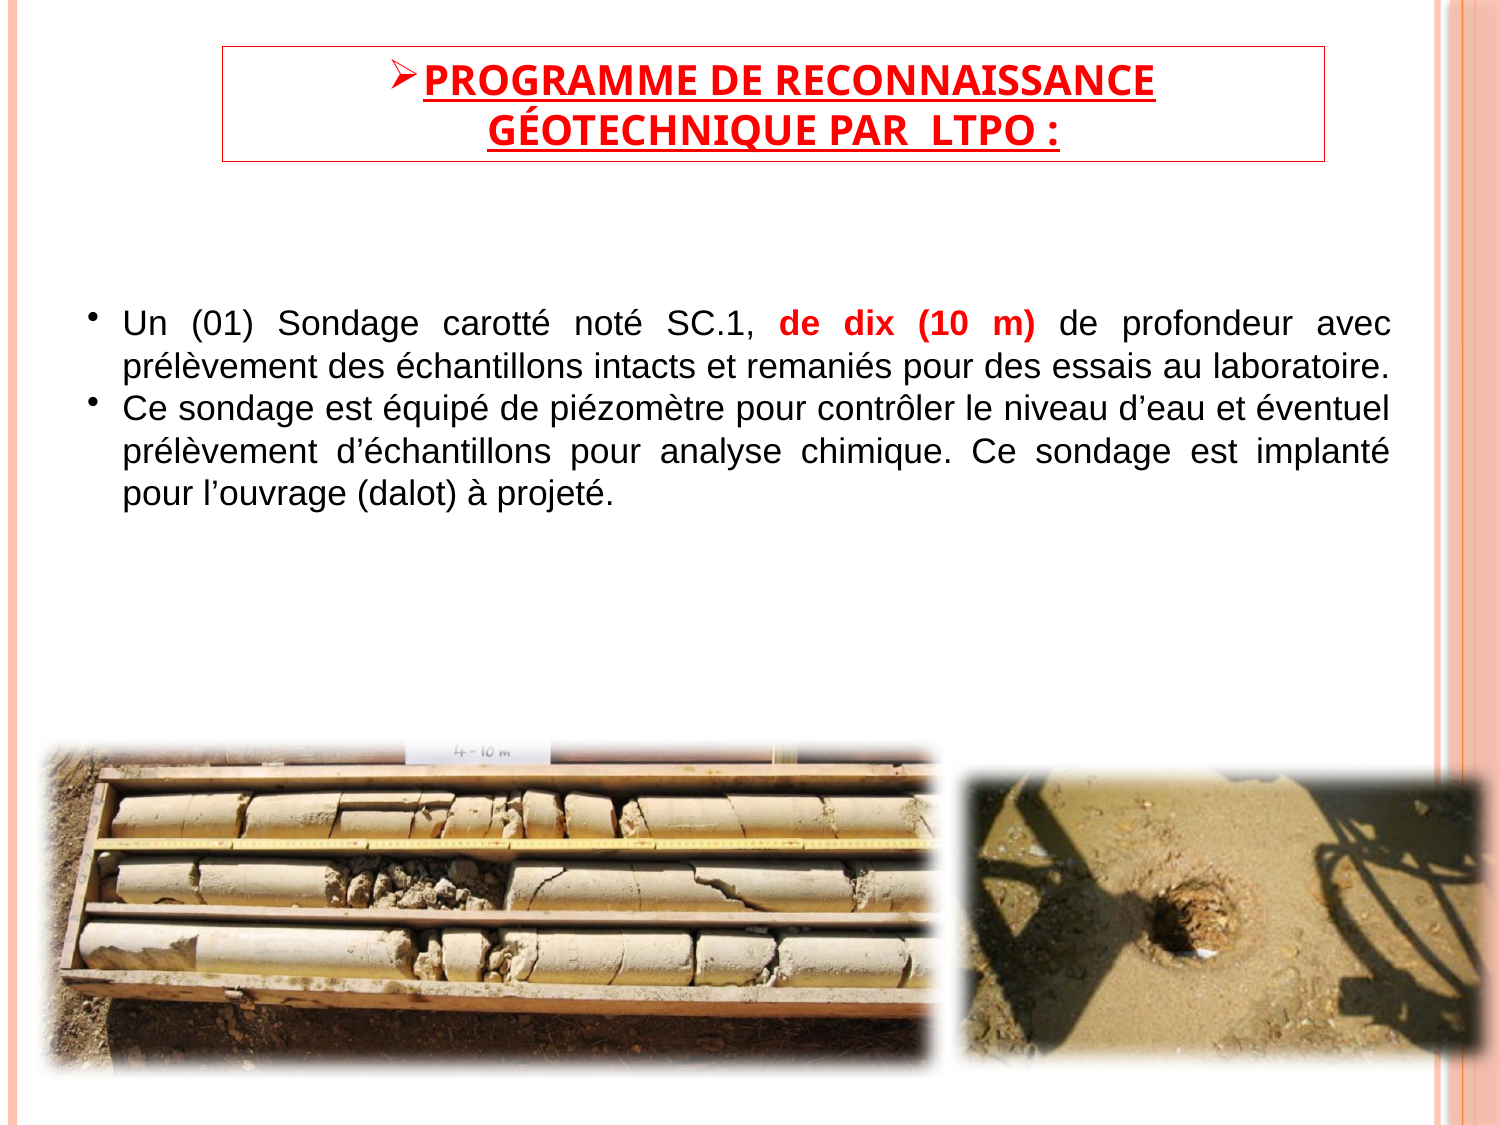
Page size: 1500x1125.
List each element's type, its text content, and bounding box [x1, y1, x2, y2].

text_box PROGRAMME DE RECONNAISSANCE GÉOTECHNIQUE PAR LTPO : [222, 46, 1325, 162]
picture [34, 737, 946, 1080]
picture [947, 761, 1500, 1074]
text_box Un (01) Sondage carotté noté SC.1, de dix (10 m) de profondeur avec prélèvement des échantillons intacts et remaniés pour des essais au laboratoire. Ce sondage est équipé de piézomètre pour contrôler le niveau d’eau et éventuel prélèvement d’échantillons pour analyse chimique. Ce sondage est implanté pour l’ouvrage (dalot) à projeté. [0, 292, 1407, 521]
